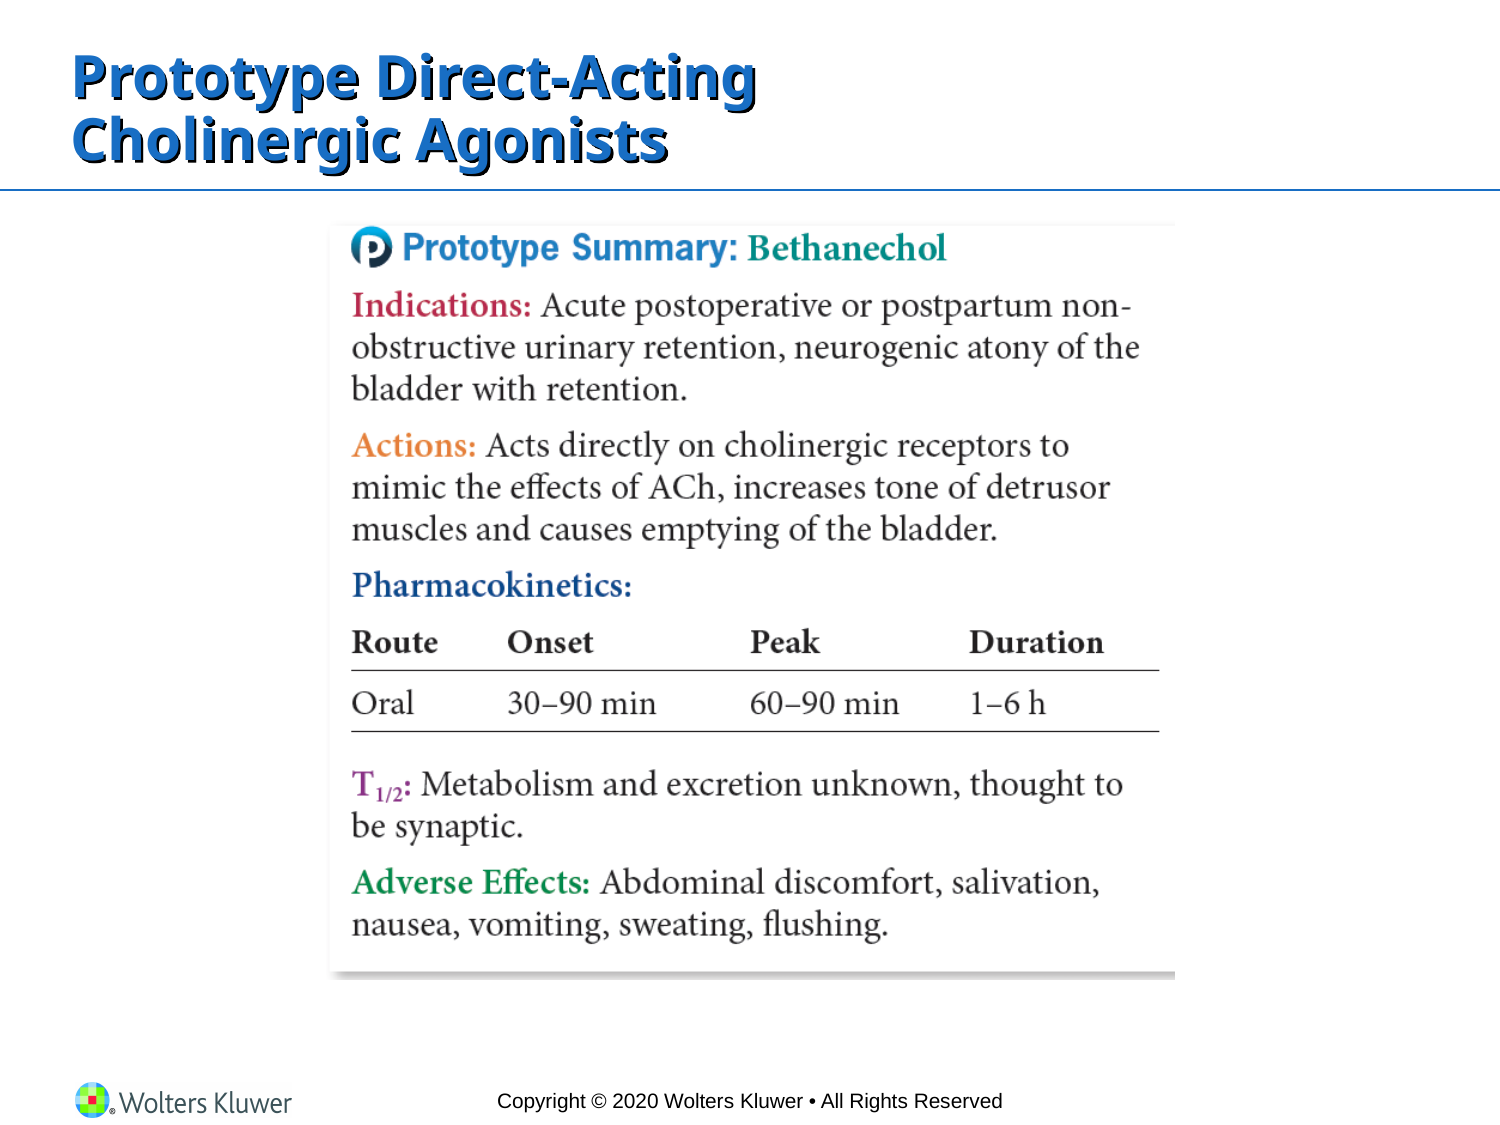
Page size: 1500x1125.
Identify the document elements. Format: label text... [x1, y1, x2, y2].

title Prototype Direct-Acting Cholinergic Agonists [70, 46, 1469, 174]
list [324, 208, 1175, 981]
picture [75, 1082, 292, 1118]
